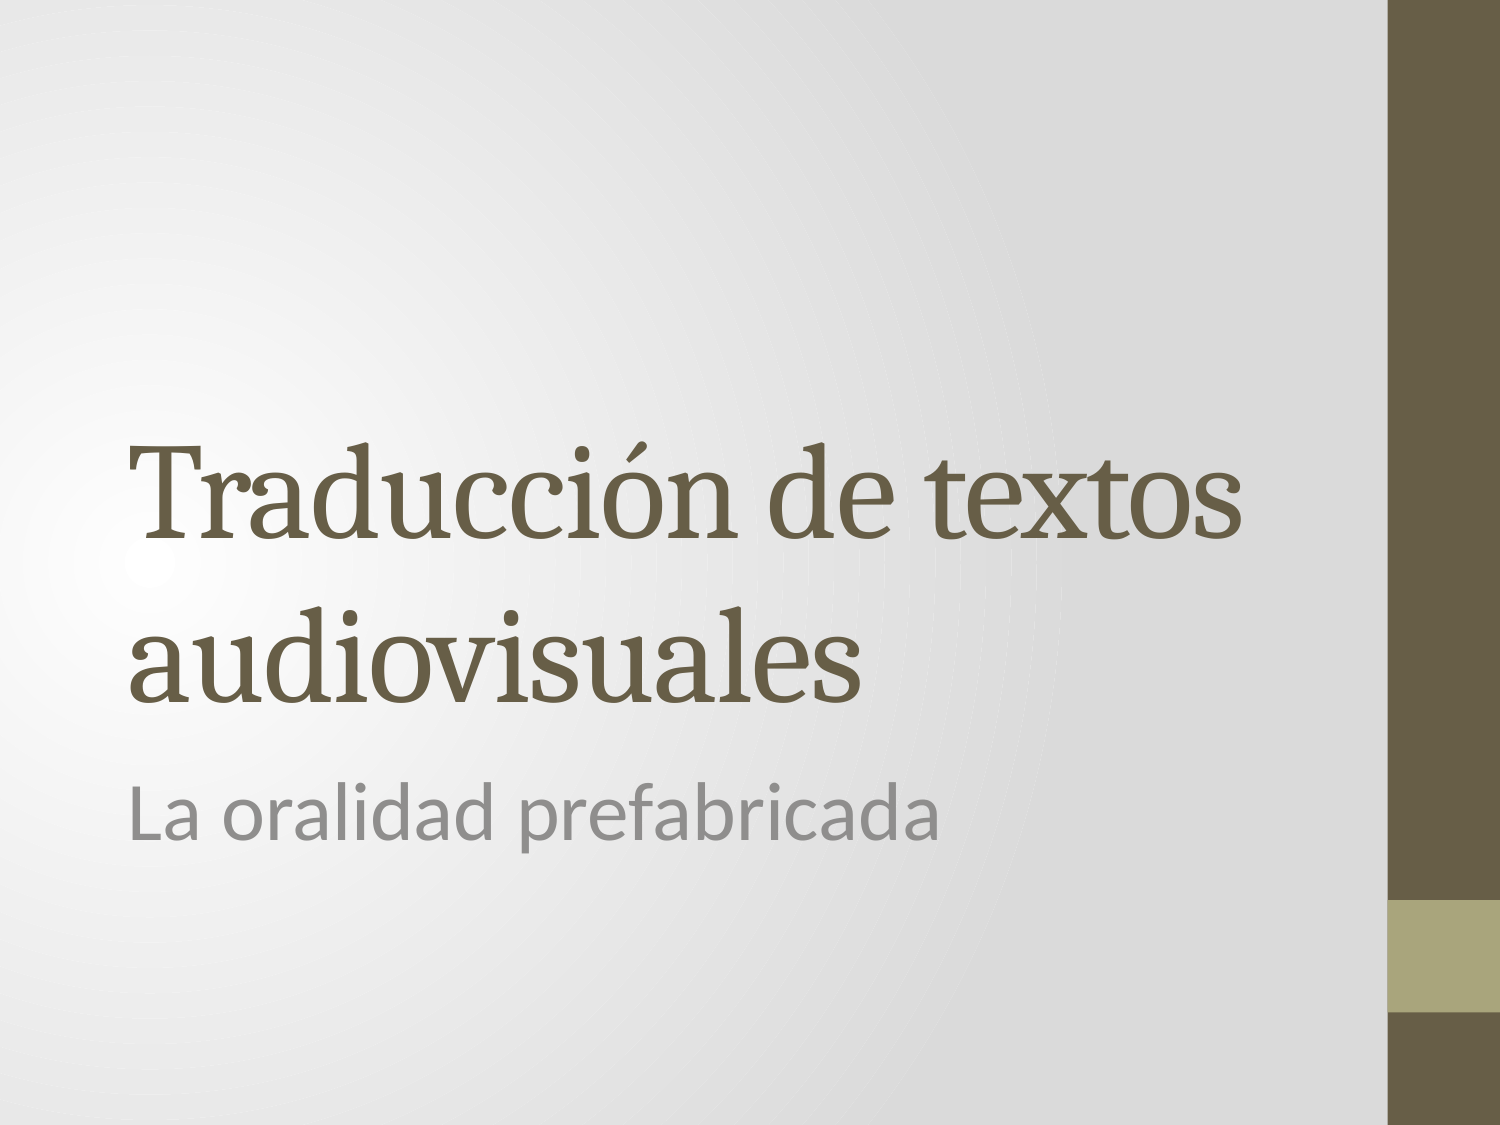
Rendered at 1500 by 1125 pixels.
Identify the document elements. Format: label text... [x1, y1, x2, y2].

title Traducción de textos audiovisuales [112, 312, 1350, 738]
subtitle La oralidad prefabricada [112, 750, 1173, 925]
